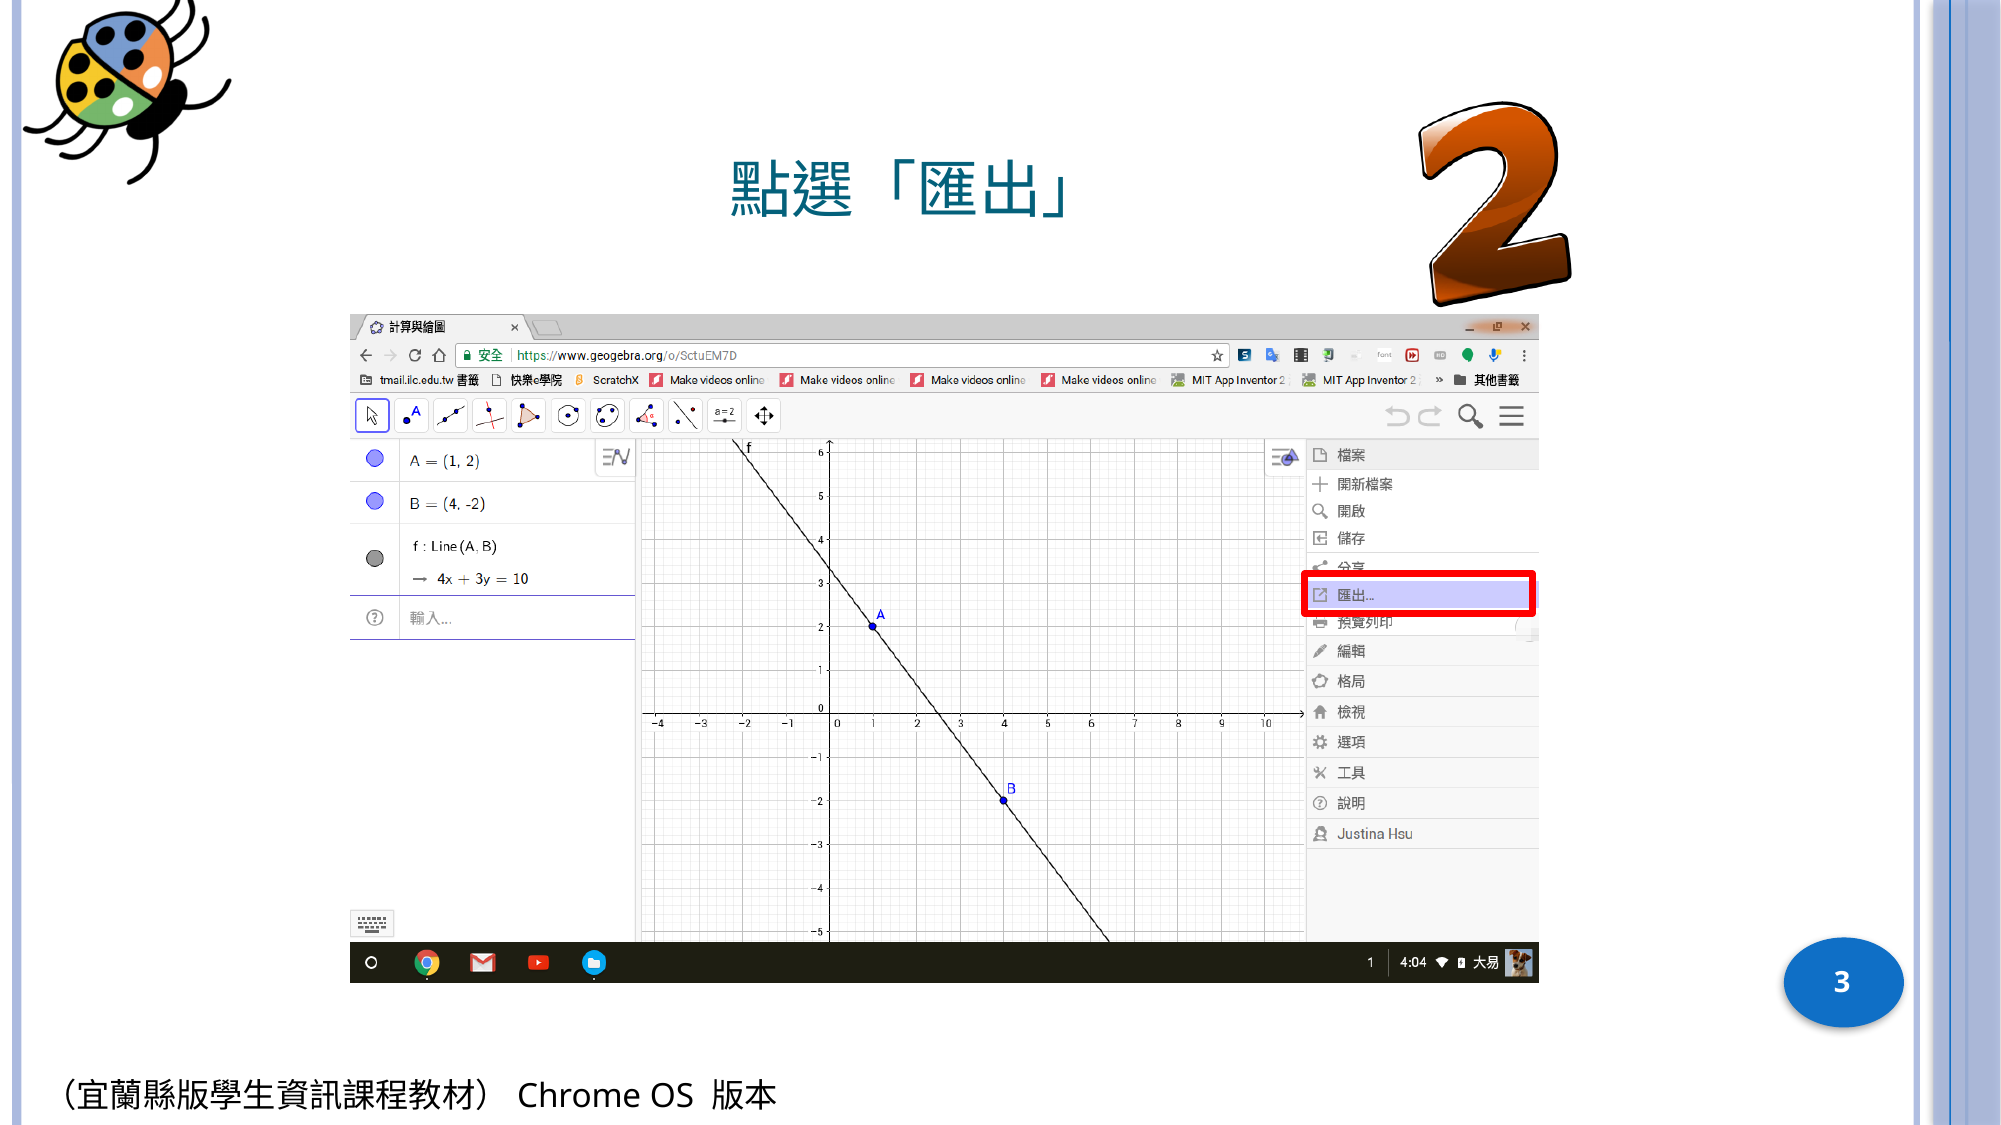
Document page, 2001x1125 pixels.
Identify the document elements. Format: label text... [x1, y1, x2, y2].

title 點選「匯出」 [99, 45, 1734, 233]
picture [349, 101, 1573, 984]
slide_number 3 [1792, 940, 1893, 1026]
picture [2, 0, 240, 205]
